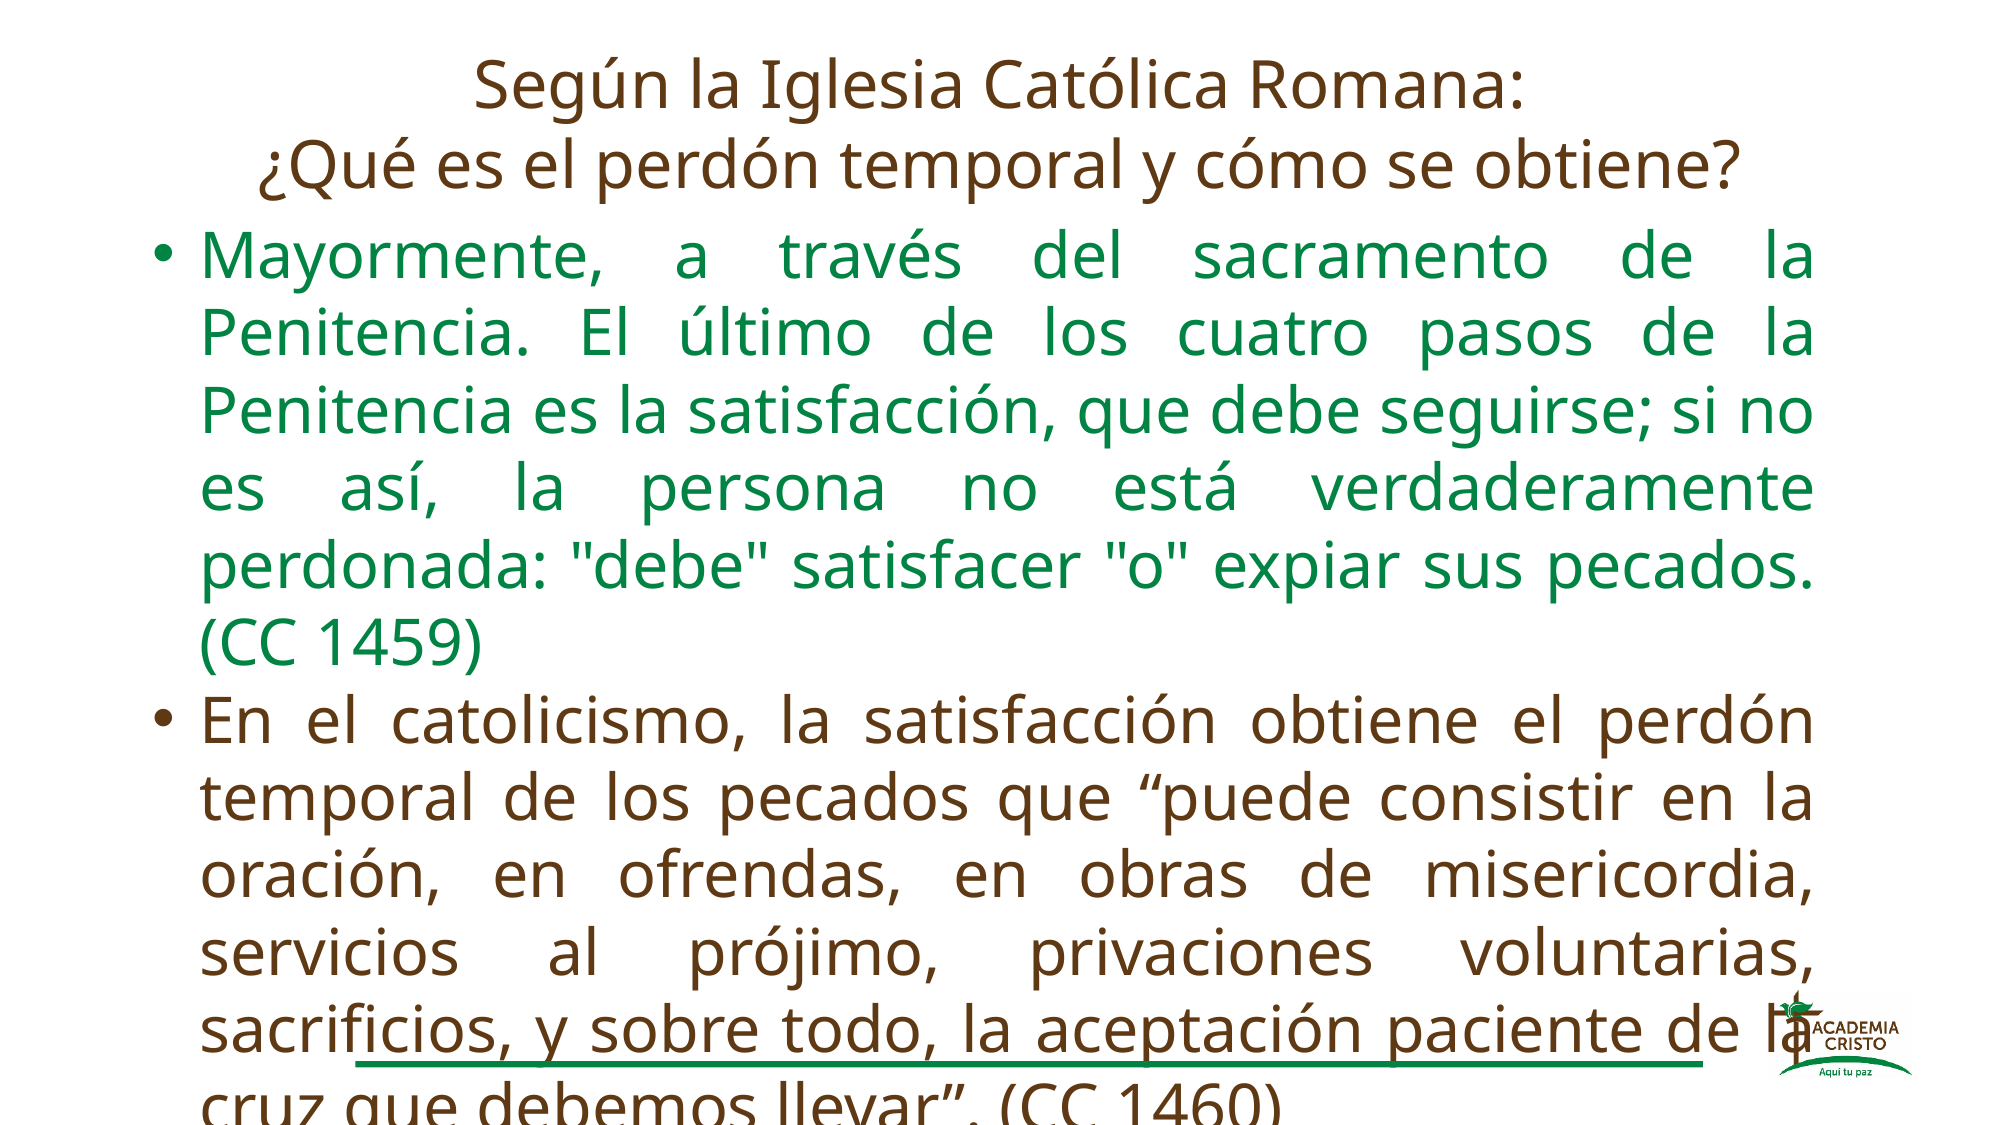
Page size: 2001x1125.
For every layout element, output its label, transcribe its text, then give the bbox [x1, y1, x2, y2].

text_box Según la Iglesia Católica Romana: ¿Qué es el perdón temporal y cómo se obtiene? [80, 34, 1922, 210]
text_box Mayormente, a través del sacramento de la Penitencia. El último de los cuatro pasos de la Penitencia es la satisfacción, que debe seguirse; si no es así, la persona no está verdaderamente perdonada: "debe" satisfacer "o" expiar sus pecados. (CC 1459) En el catolicismo, la satisfacción obtiene el perdón temporal de los pecados que “puede consistir en la oración, en ofrendas, en obras de misericordia, servicios al prójimo, privaciones voluntarias, sacrificios, y sobre todo, la aceptación paciente de la cruz que debemos llevar”. (CC 1460) [137, 206, 1832, 1125]
picture [1760, 984, 1922, 1091]
